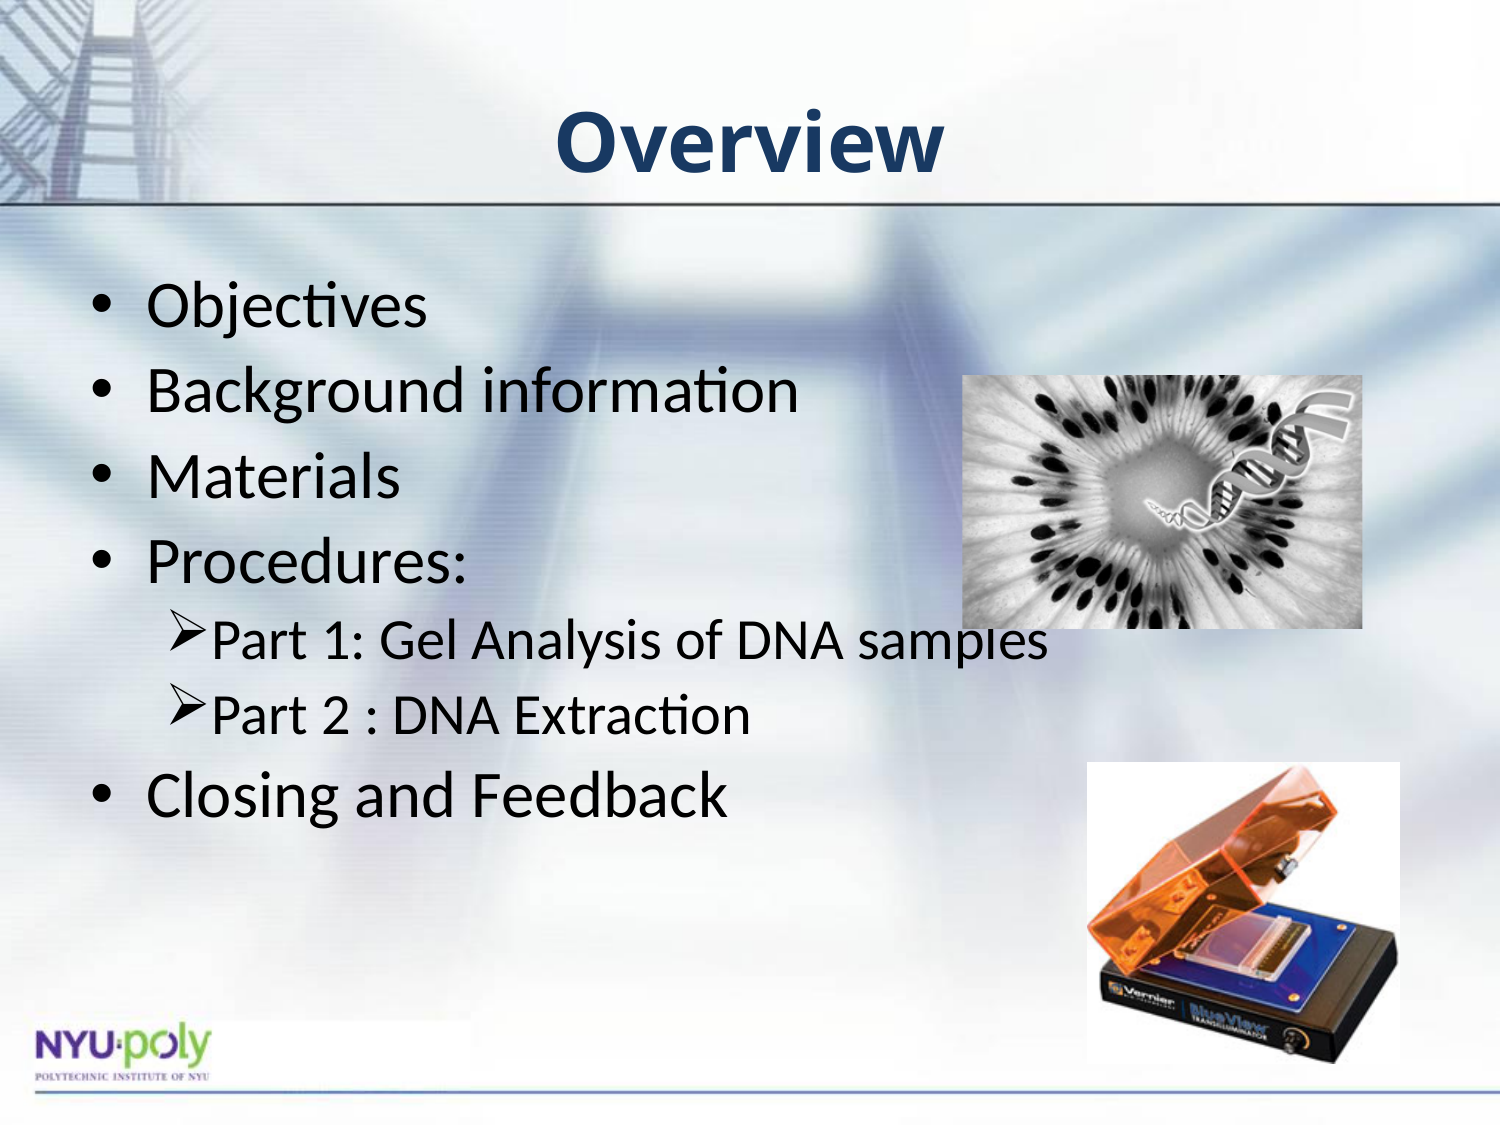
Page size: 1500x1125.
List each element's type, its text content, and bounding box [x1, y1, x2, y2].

title Overview [74, 44, 1426, 233]
list Objectives Background information Materials Procedures: Part 1: Gel Analysis of DNA samples Part 2 : DNA Extraction Closing and Feedback [74, 262, 1426, 1006]
picture [0, 0, 1500, 1125]
